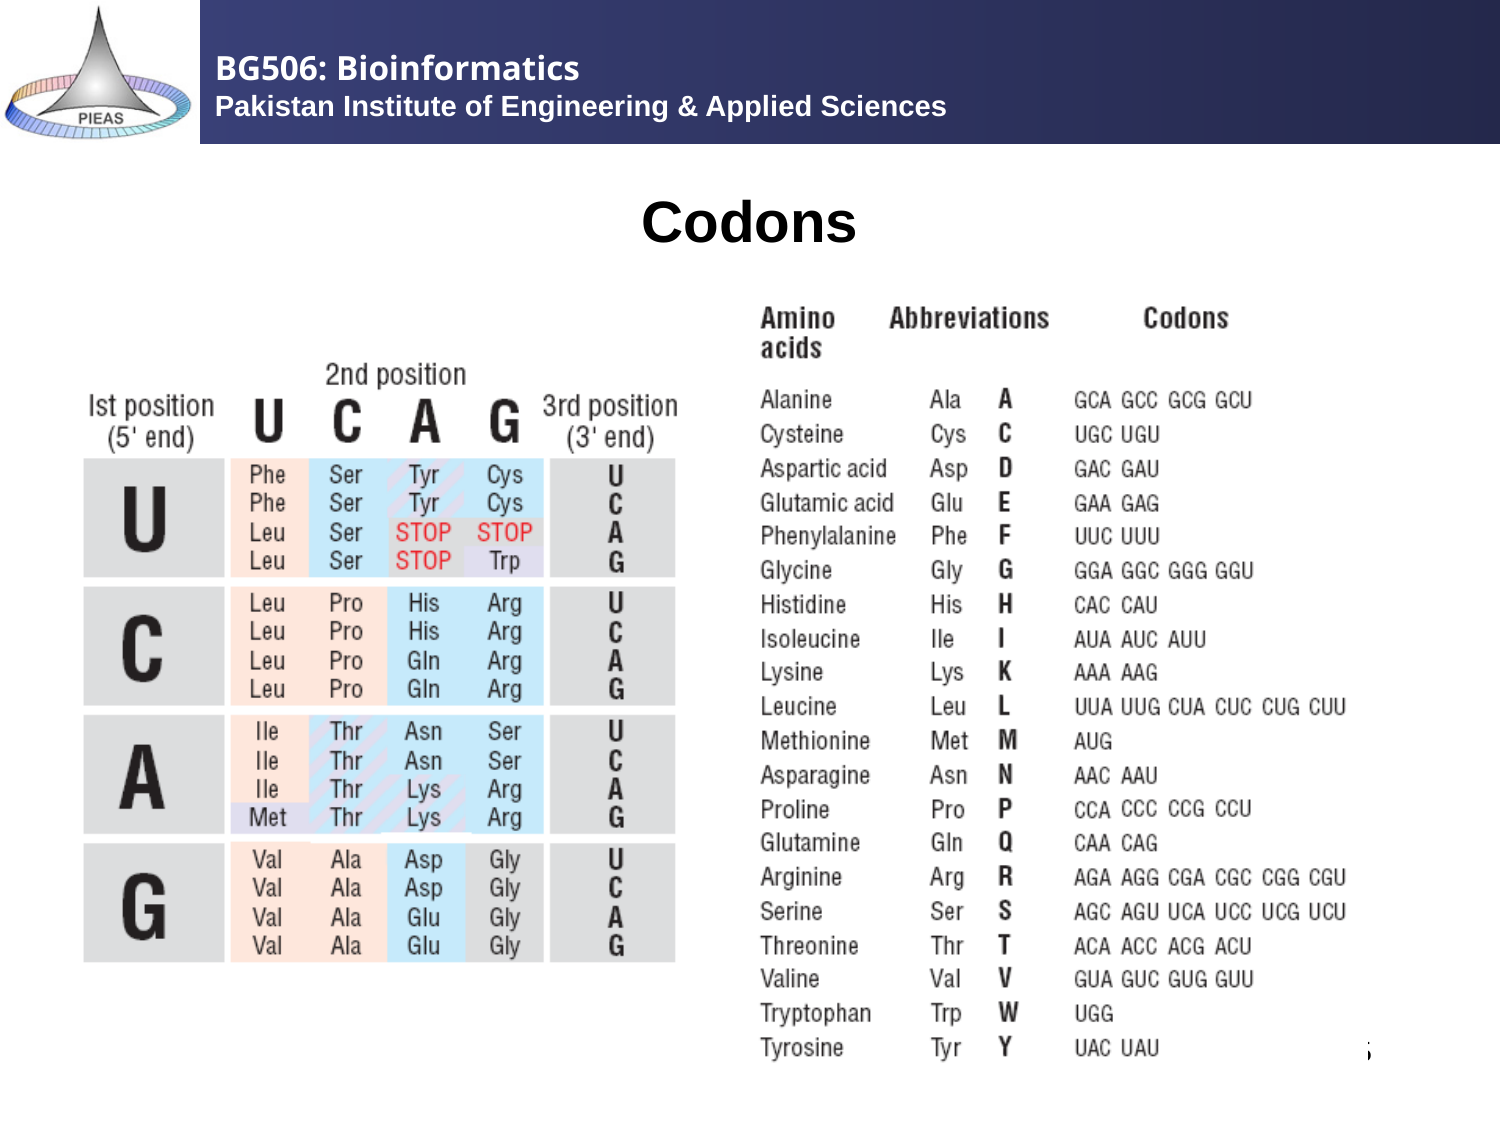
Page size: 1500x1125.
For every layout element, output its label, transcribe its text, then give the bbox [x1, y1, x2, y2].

picture [62, 324, 688, 976]
title Codons [112, 149, 1388, 288]
picture [0, 1, 197, 143]
picture [749, 299, 1368, 1069]
slide_number 15 [1074, 1024, 1388, 1101]
